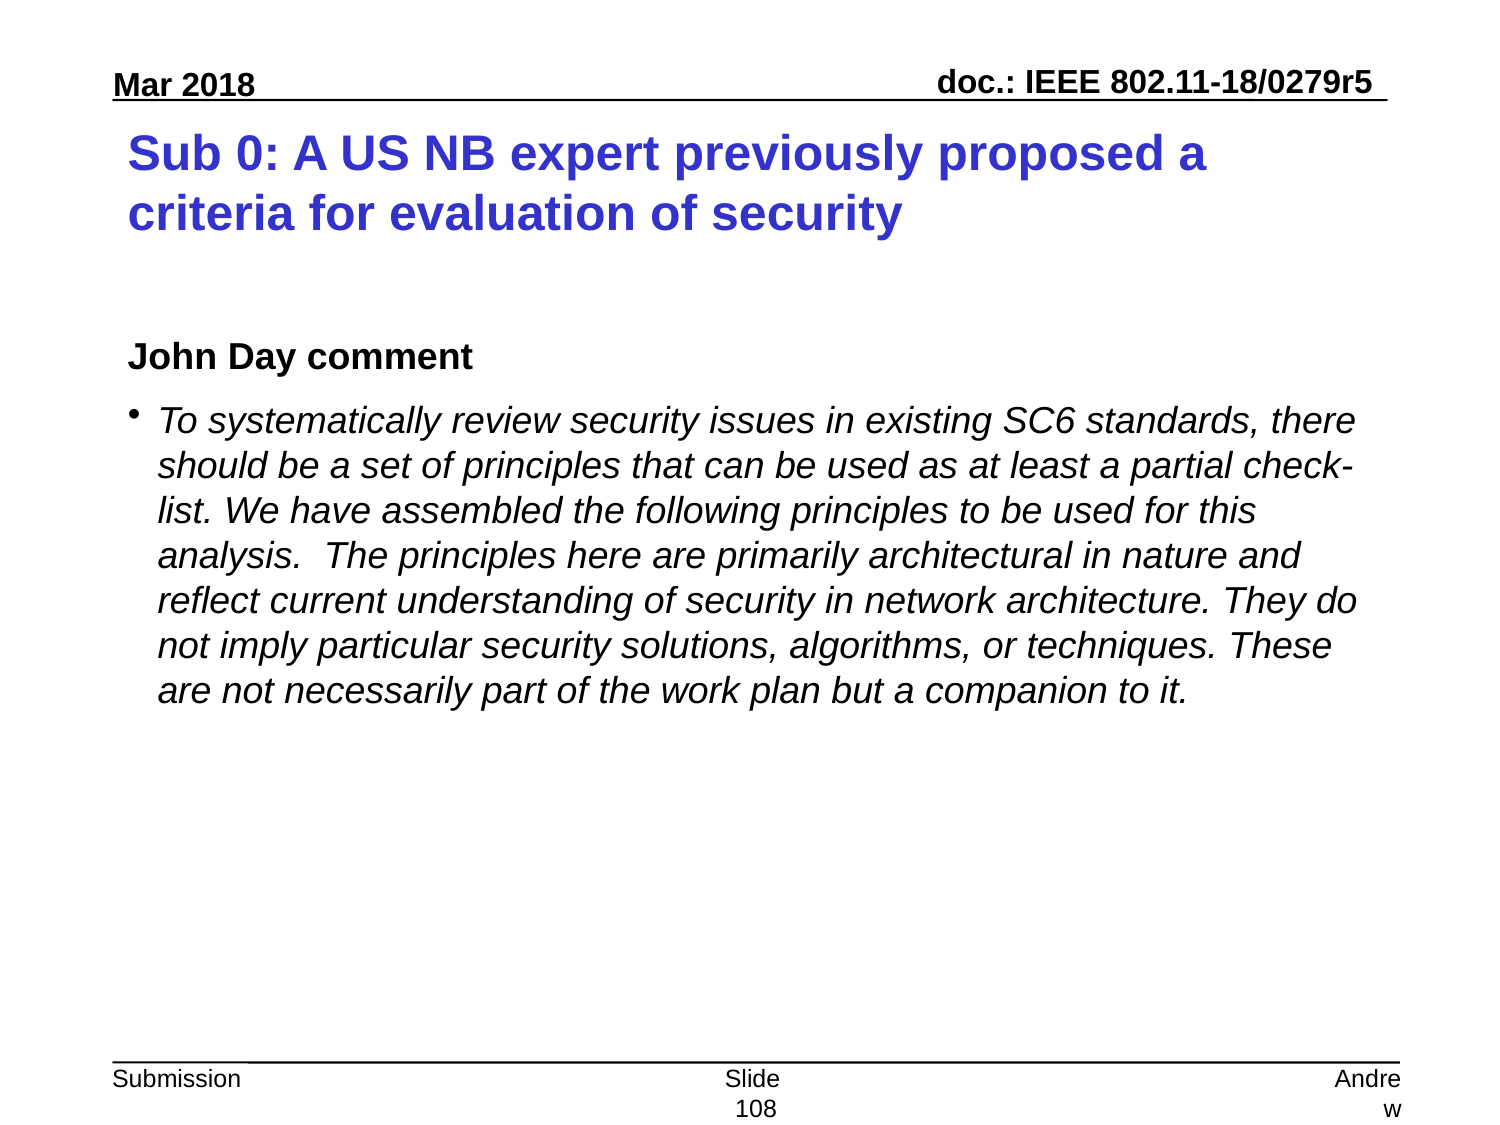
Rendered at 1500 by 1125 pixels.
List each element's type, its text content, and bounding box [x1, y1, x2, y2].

slide_number Slide 108 [709, 1061, 803, 1093]
footer Andrew Myles, Cisco [1320, 1061, 1402, 1093]
title Sub 0: A US NB expert previously proposed a criteria for evaluation of security [112, 112, 1388, 288]
list John Day comment To systematically review security issues in existing SC6 standards, there should be a set of principles that can be used as at least a partial check-list. We have assembled the following principles to be used for this analysis. The principles here are primarily architectural in nature and reflect current understanding of security in network architecture. They do not imply particular security solutions, algorithms, or techniques. These are not necessarily part of the work plan but a companion to it. [112, 324, 1388, 1000]
